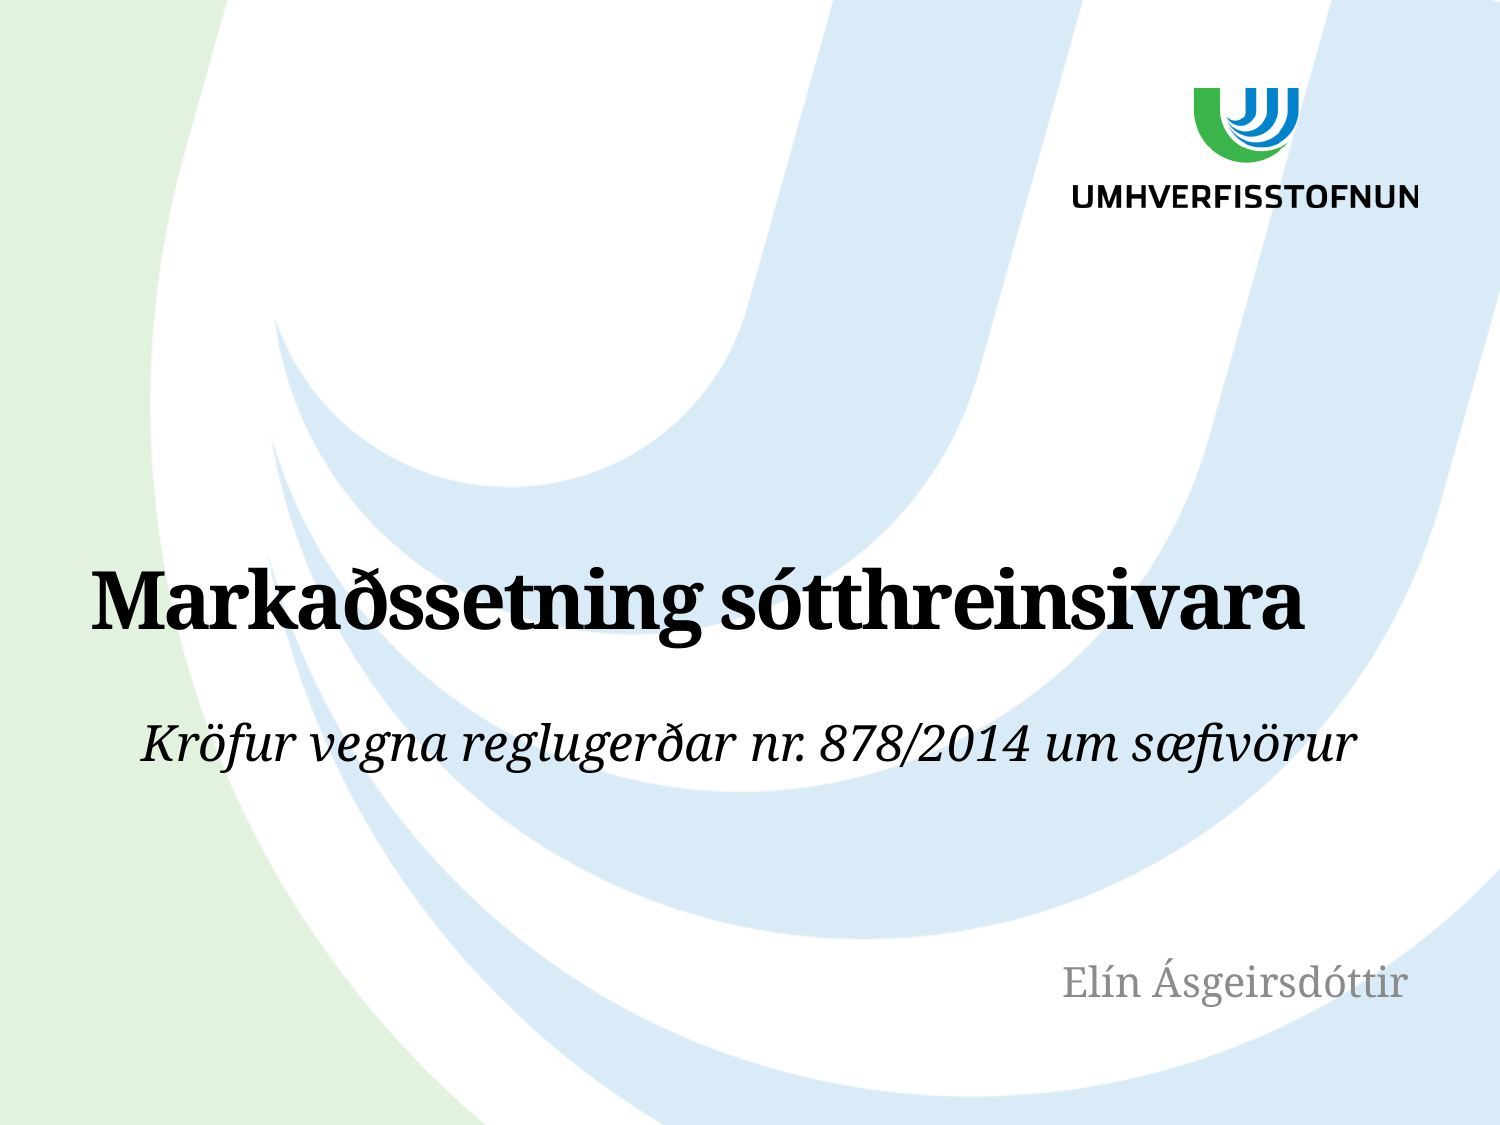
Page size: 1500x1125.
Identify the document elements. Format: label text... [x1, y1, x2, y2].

picture [0, 0, 1500, 1125]
title Markaðssetning sótthreinsivara [75, 503, 1425, 691]
subtitle Elín Ásgeirsdóttir [548, 905, 1425, 1013]
list Kröfur vegna reglugerðar nr. 878/2014 um sæfivörur [75, 704, 1425, 835]
